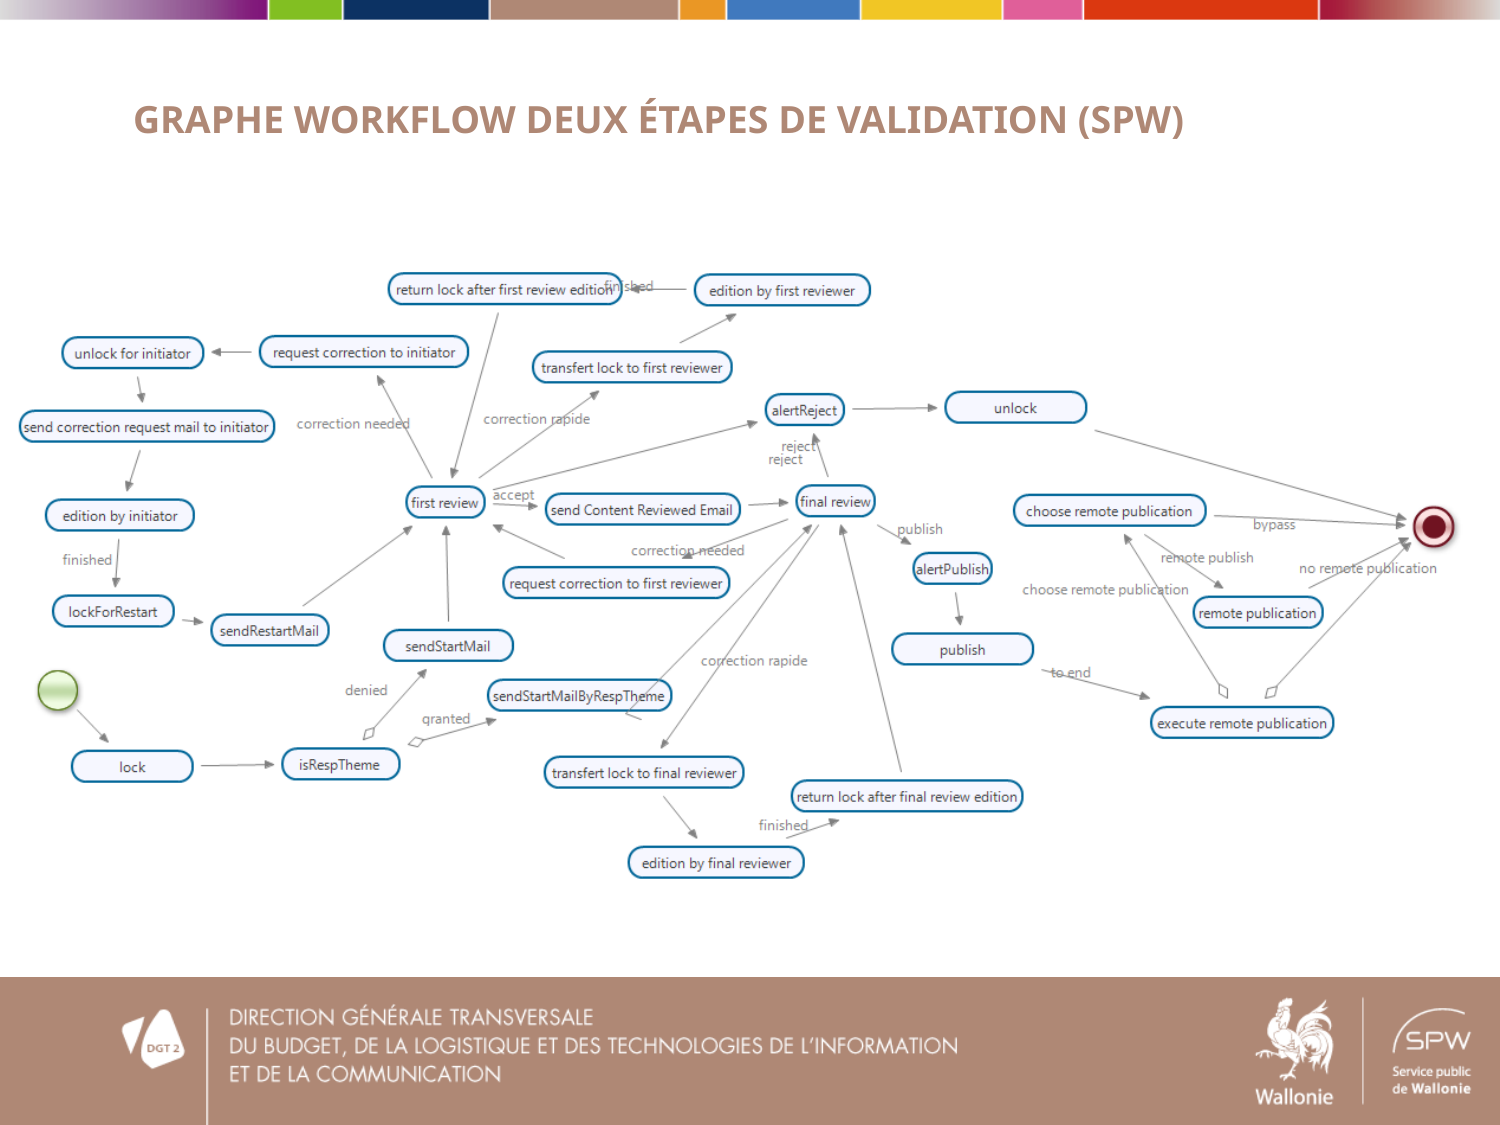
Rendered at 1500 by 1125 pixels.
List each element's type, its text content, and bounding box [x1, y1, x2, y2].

picture [0, 239, 1500, 886]
picture [0, 977, 1500, 1125]
picture [0, 0, 1500, 24]
title Graphe workflow deux étapes de validation (SPW) [117, 88, 1418, 237]
